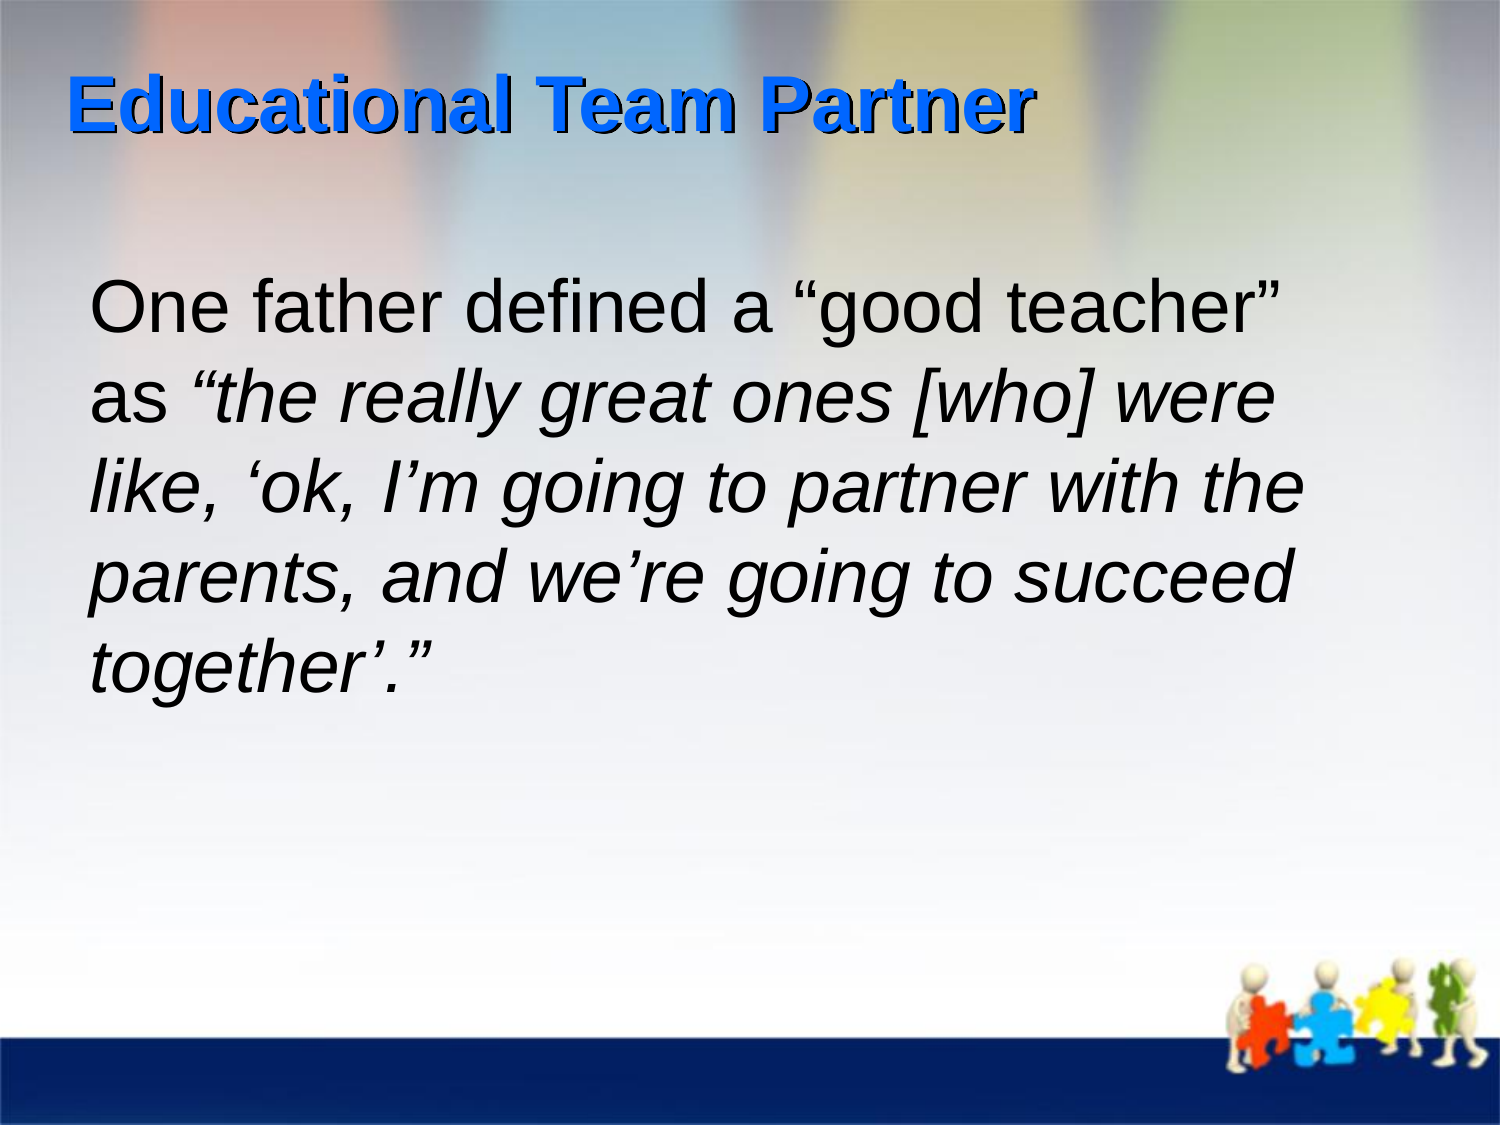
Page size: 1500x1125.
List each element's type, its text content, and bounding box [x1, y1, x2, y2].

picture [0, 0, 1500, 1125]
text_box One father defined a “good teacher” as “the really great ones [who] were like, ‘ok, I’m going to partner with the parents, and we’re going to succeed together’.” [75, 249, 1388, 715]
list [49, 174, 1226, 1013]
title Educational Team Partner [49, 24, 1463, 176]
